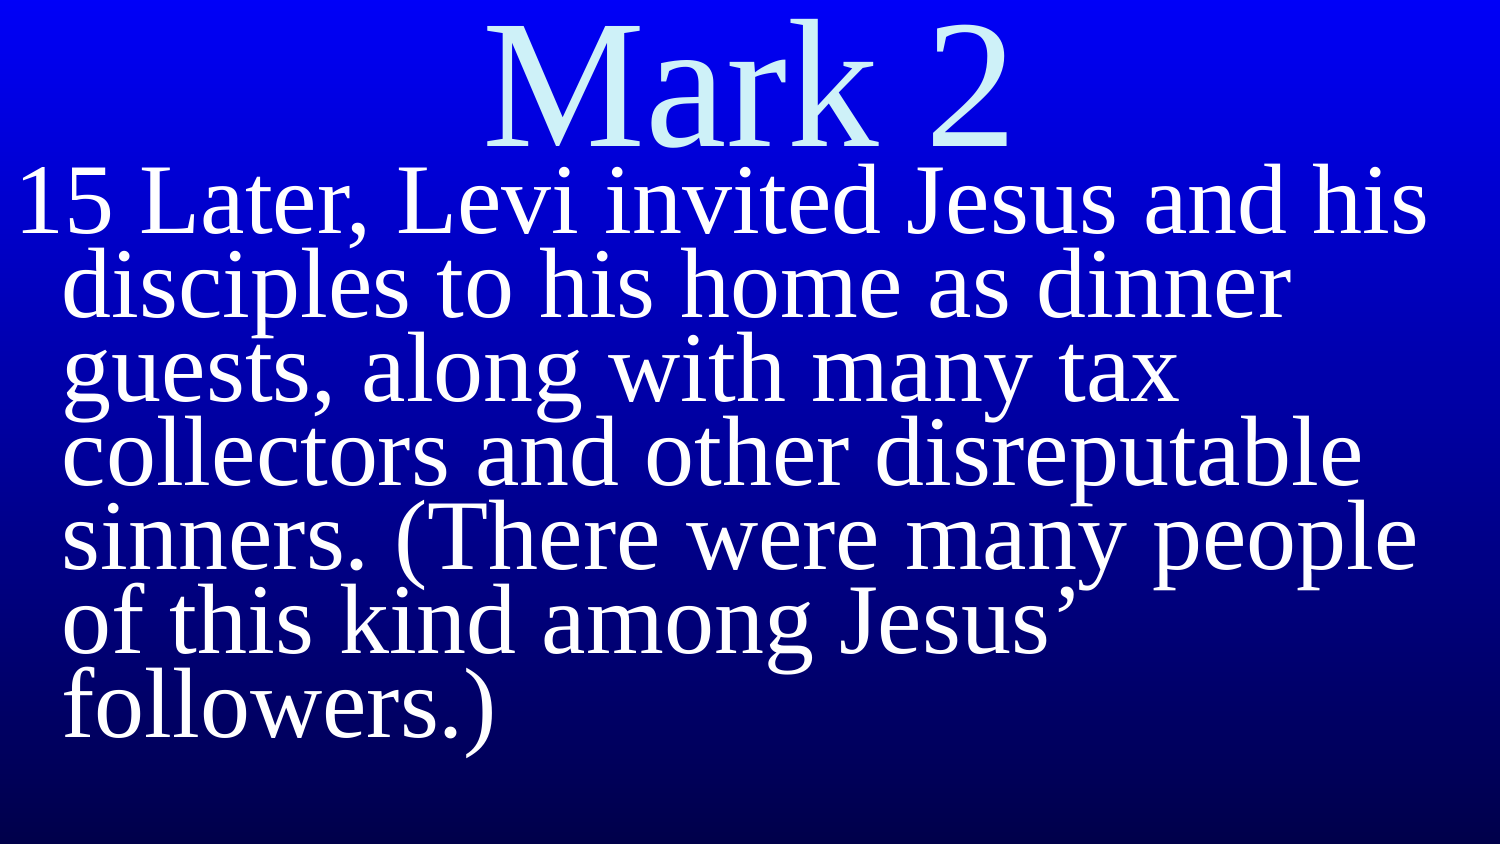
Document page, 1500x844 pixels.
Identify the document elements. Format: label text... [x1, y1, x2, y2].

list 15 Later, Levi invited Jesus and his disciples to his home as dinner guests, along with many tax collectors and other disreputable sinners. (There were many people of this kind among Jesus’ followers.) [0, 159, 1500, 760]
title Mark 2 [0, 0, 1500, 159]
